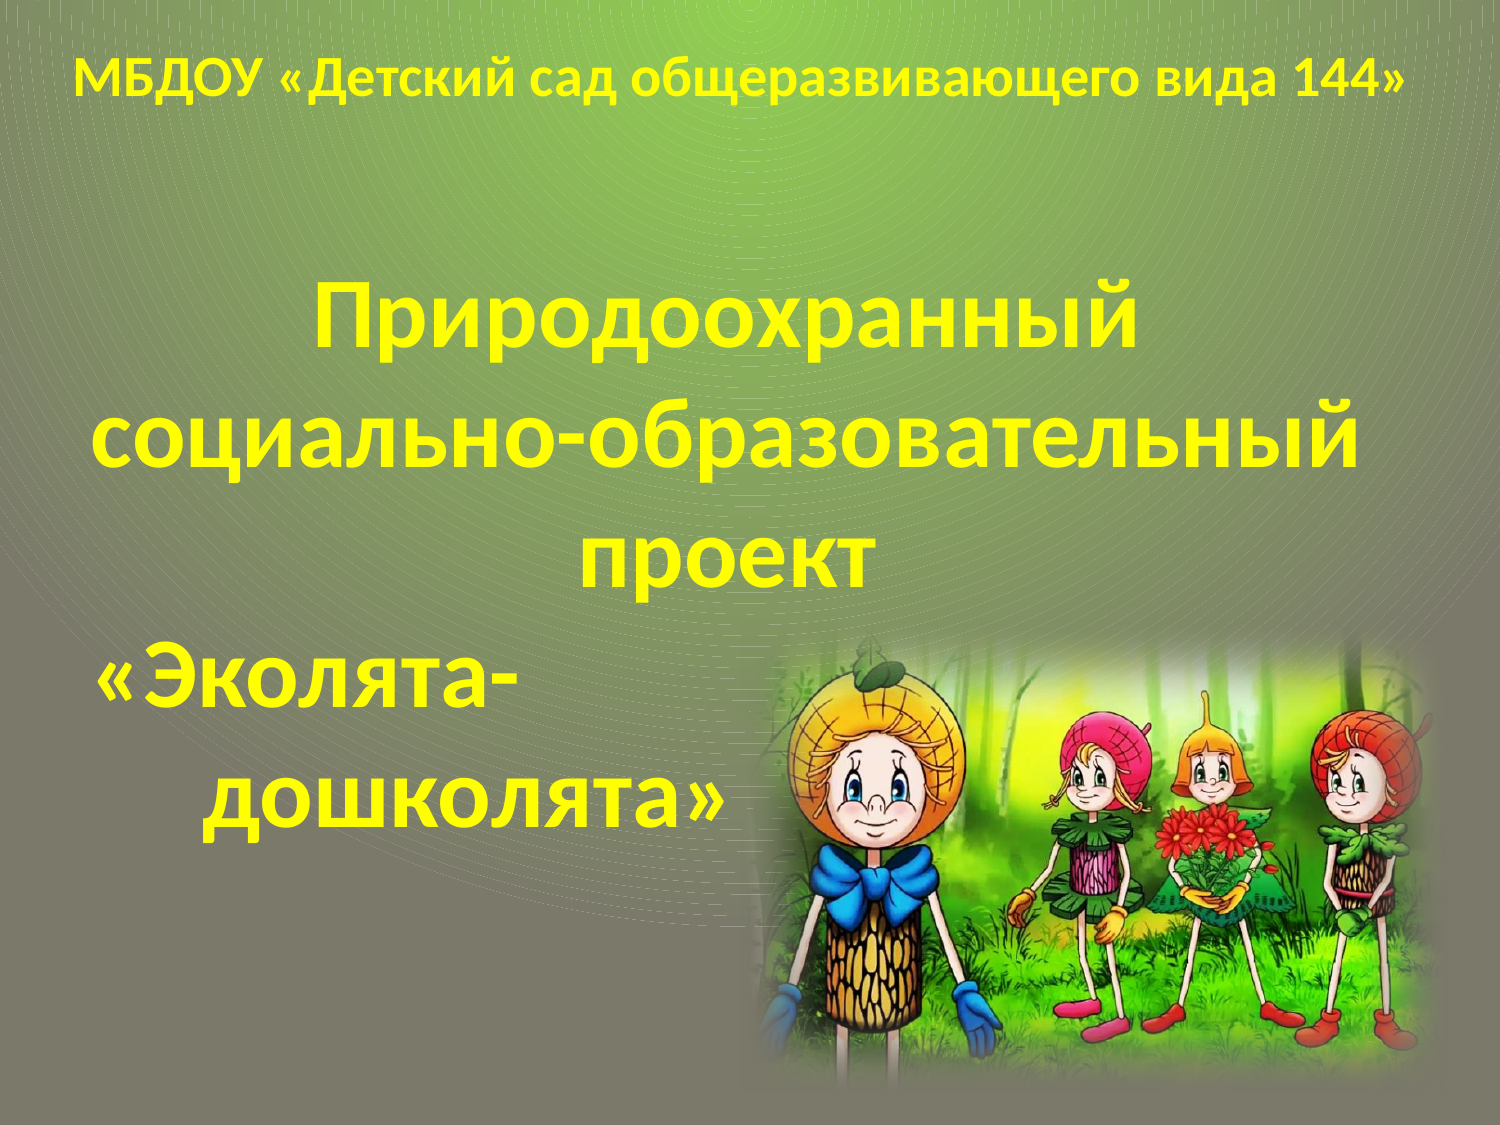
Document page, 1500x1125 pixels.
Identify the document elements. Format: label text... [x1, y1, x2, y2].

text_box МБДОУ «Детский сад общеразвивающего вида 144» [56, 30, 1427, 116]
text_box Природоохранный социально-образовательный проект «Эколята- дошколята» [75, 240, 1401, 856]
picture [741, 621, 1451, 1095]
